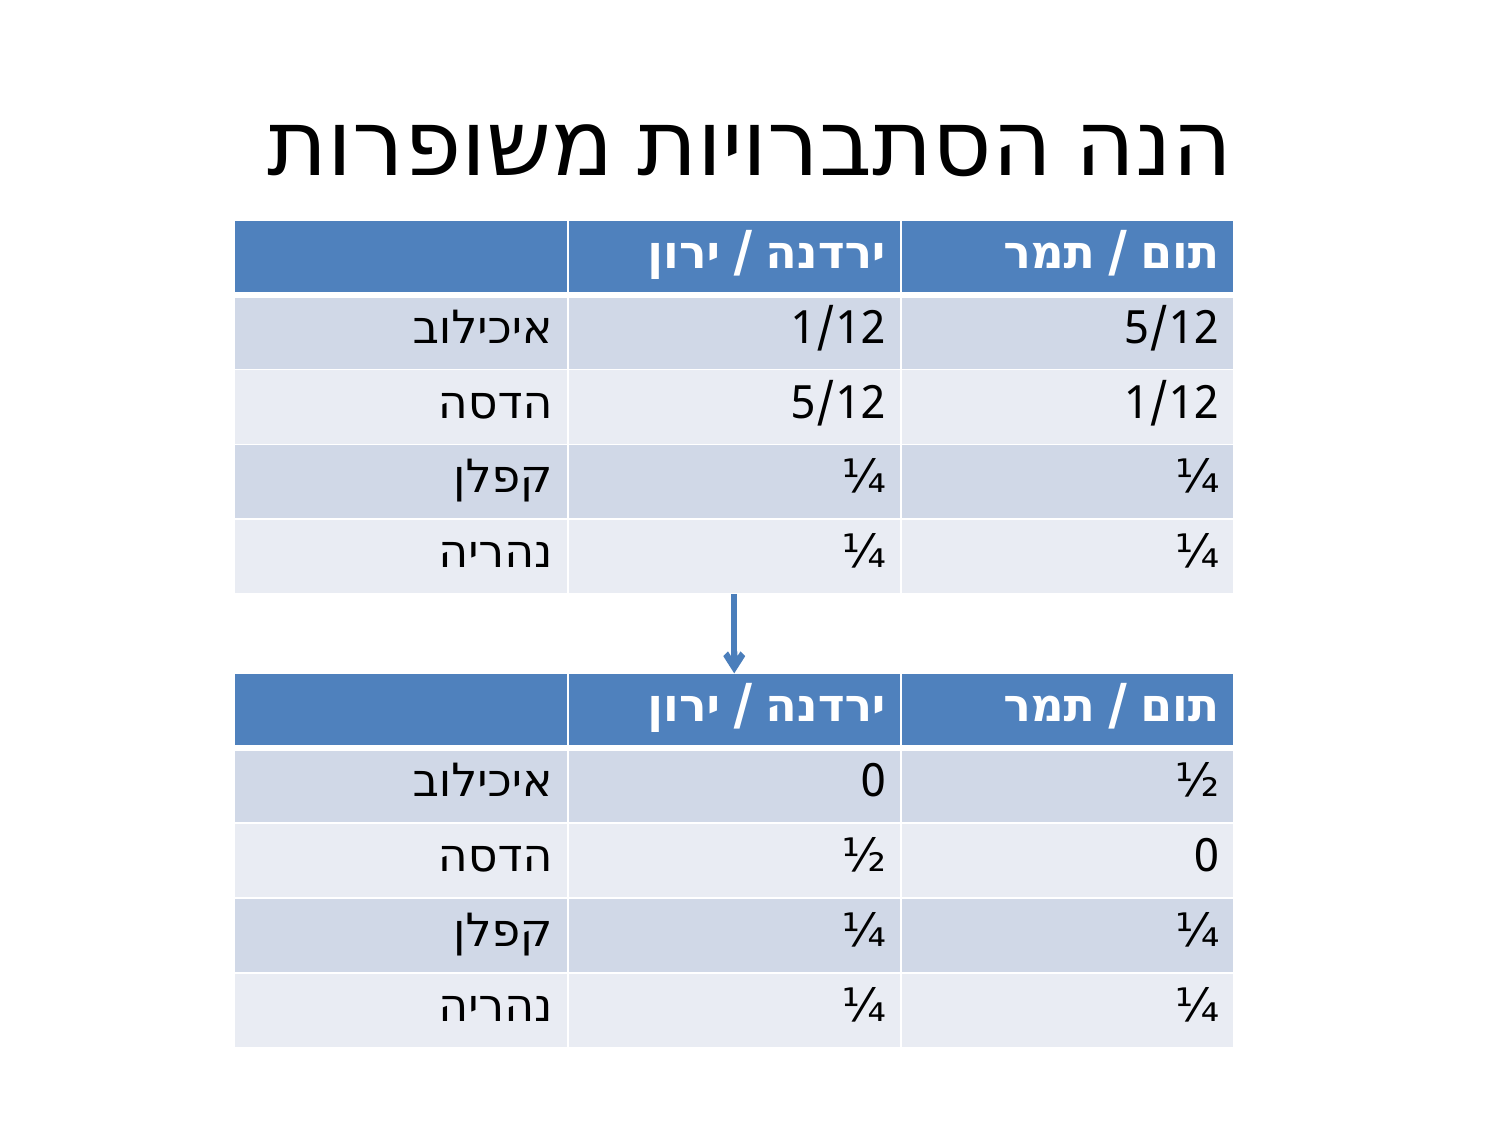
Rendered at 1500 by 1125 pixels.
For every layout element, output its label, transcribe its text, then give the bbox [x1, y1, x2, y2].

table_cell ¼ [569, 520, 900, 593]
table_header [235, 221, 567, 292]
table_cell 1/12 [902, 370, 1233, 444]
table_cell ¼ [902, 899, 1233, 972]
table_cell 1/12 [569, 298, 900, 369]
table_cell ¼ [902, 445, 1233, 518]
table_cell איכילוב [235, 751, 567, 822]
table_header ירדנה / ירון [569, 221, 900, 292]
table_cell ¼ [569, 899, 900, 972]
table_cell ¼ [569, 445, 900, 518]
table_cell ¼ [902, 520, 1233, 593]
table_cell נהריה [235, 974, 567, 1047]
title הנה הסתברויות משופרות [75, 45, 1425, 233]
table_cell 0 [569, 751, 900, 822]
table_cell ¼ [569, 974, 900, 1047]
table_cell ½ [902, 751, 1233, 822]
table_header תום / תמר [902, 221, 1233, 292]
table_header תום / תמר [902, 674, 1233, 745]
table_cell 0 [902, 824, 1233, 897]
table_cell ½ [569, 824, 900, 897]
table_cell ¼ [902, 974, 1233, 1047]
table_cell 5/12 [902, 298, 1233, 369]
table_header [235, 674, 567, 745]
table_cell הדסה [235, 824, 567, 897]
table_cell 5/12 [569, 370, 900, 444]
table_header ירדנה / ירון [569, 674, 900, 745]
table_cell קפלן [235, 899, 567, 972]
table_cell נהריה [235, 520, 567, 593]
table_cell קפלן [235, 445, 567, 518]
table_cell הדסה [235, 370, 567, 444]
table_cell איכילוב [235, 298, 567, 369]
